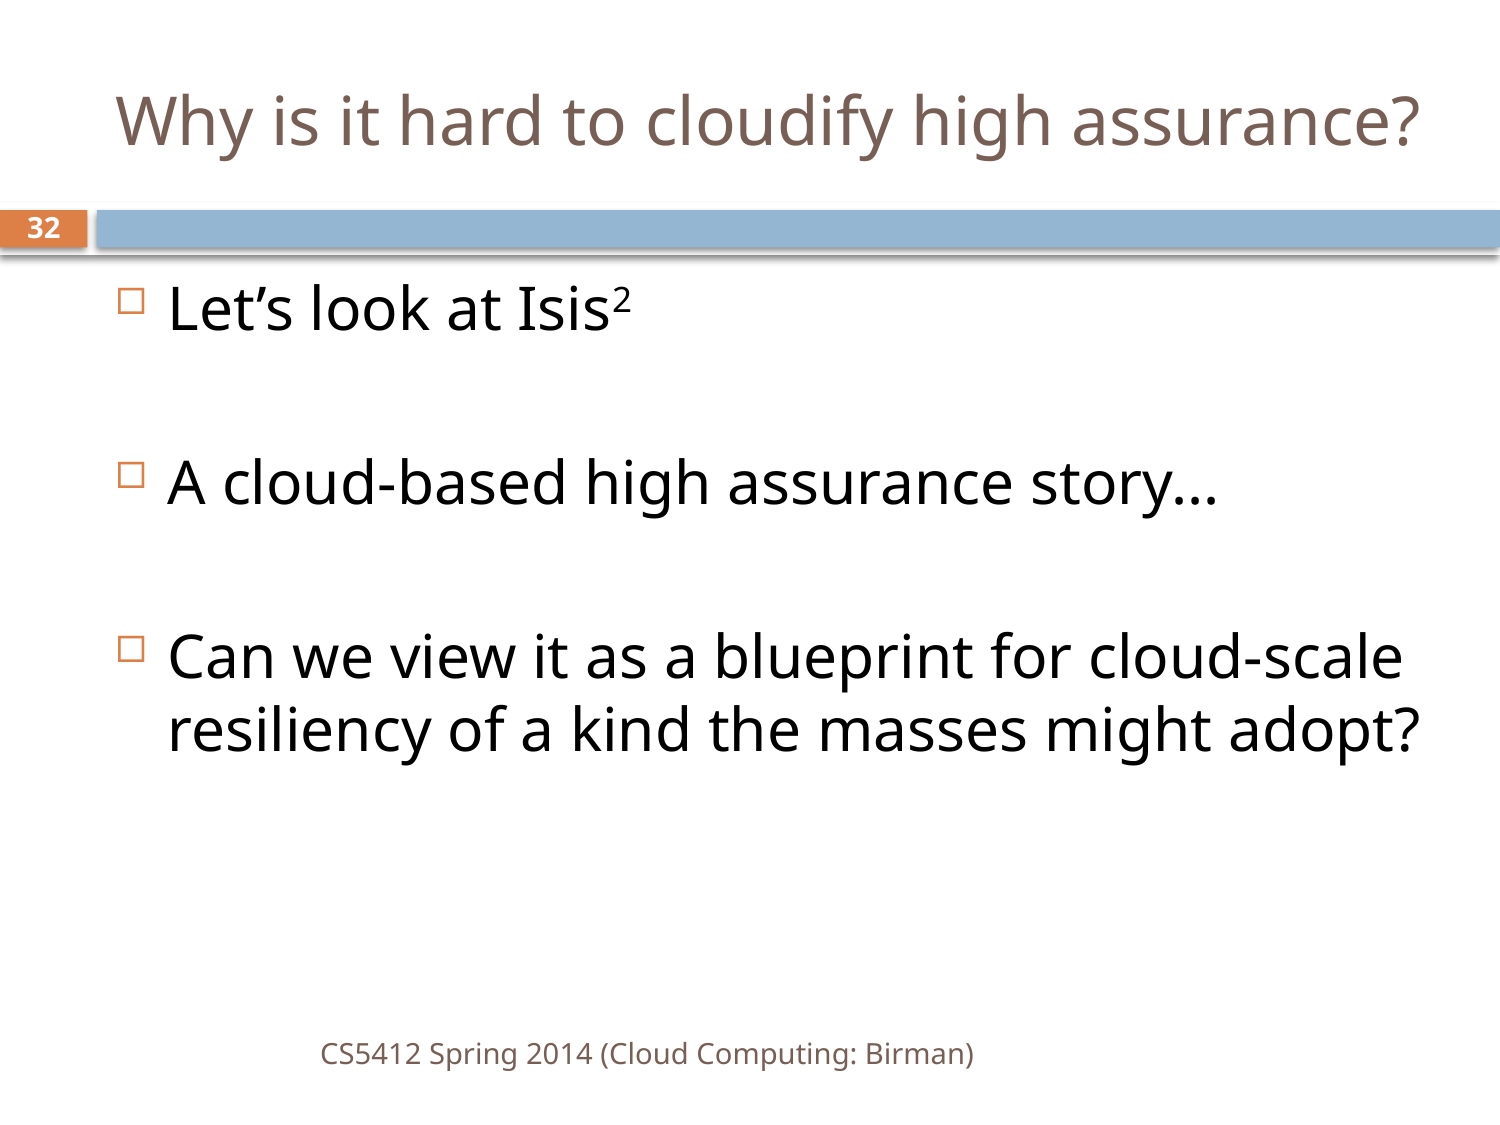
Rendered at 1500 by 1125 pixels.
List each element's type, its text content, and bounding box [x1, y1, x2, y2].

footer CS5412 Spring 2014 (Cloud Computing: Birman) [99, 1024, 990, 1085]
list Let’s look at Isis2 A cloud-based high assurance story... Can we view it as a blueprint for cloud-scale resiliency of a kind the masses might adopt? [100, 262, 1438, 1000]
title Why is it hard to cloudify high assurance? [100, 37, 1438, 200]
slide_number 32 [0, 208, 88, 249]
